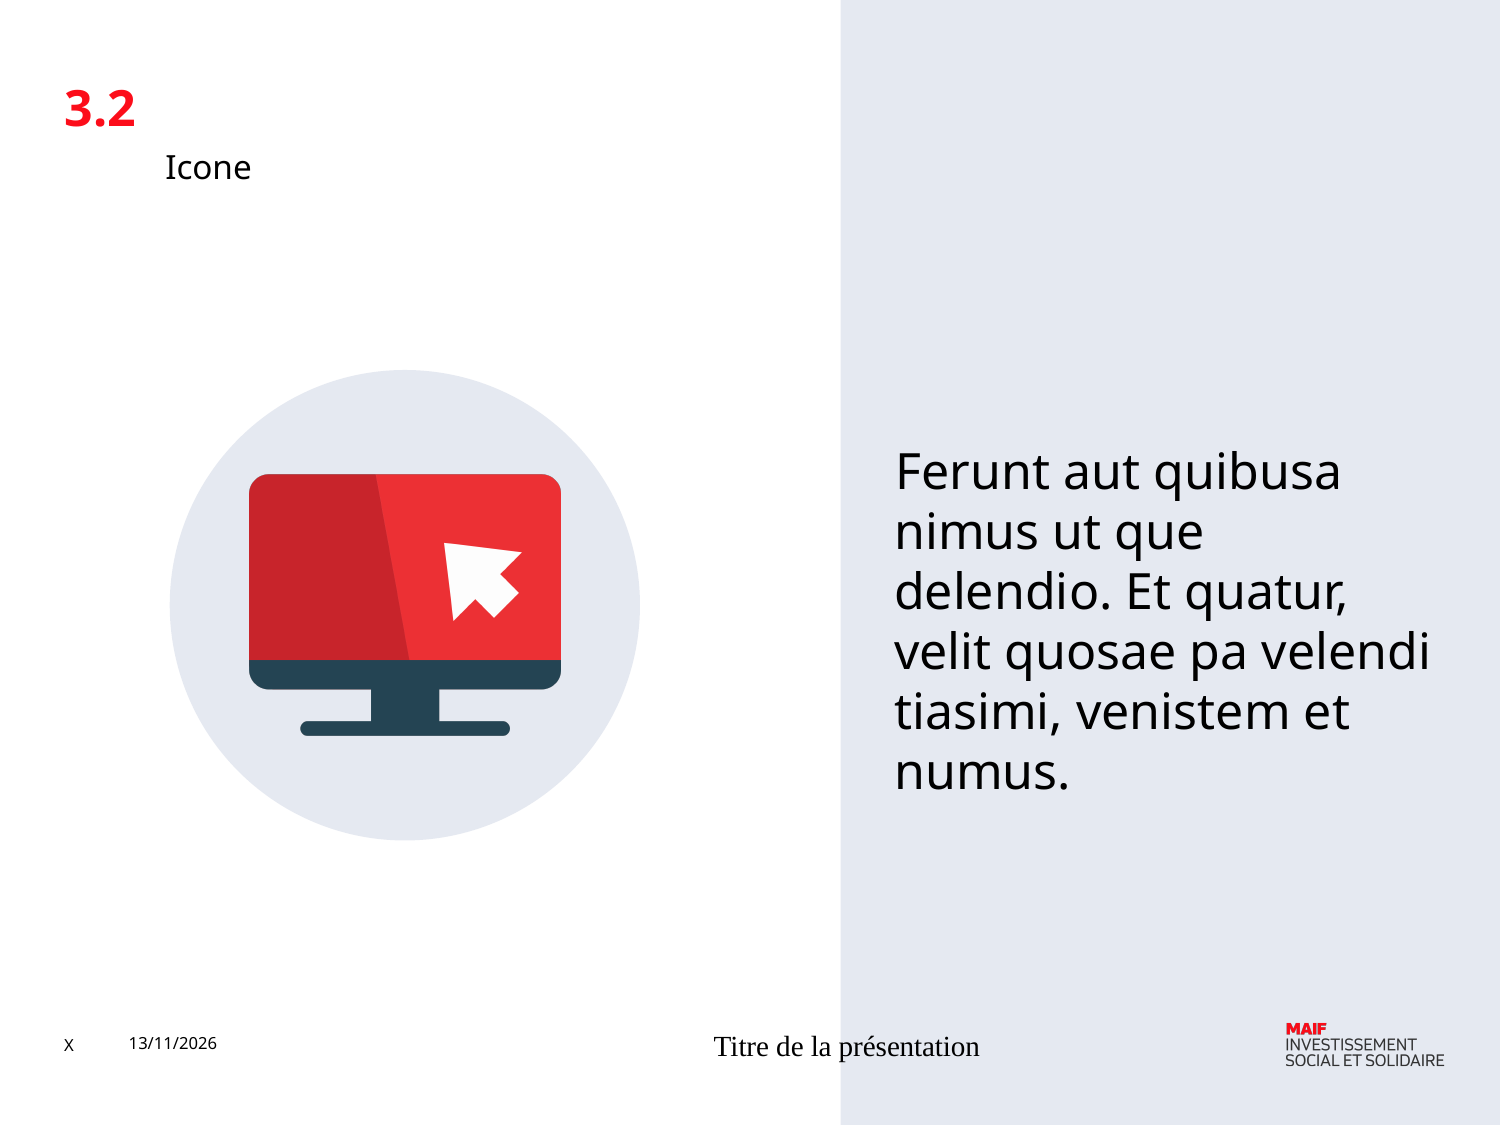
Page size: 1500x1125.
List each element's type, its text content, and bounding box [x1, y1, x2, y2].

footer Titre de la présentation [243, 1014, 1450, 1075]
list Icone [148, 138, 1452, 194]
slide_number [114, 1014, 243, 1075]
picture [1275, 1011, 1456, 1078]
list 3.2 [50, 75, 149, 138]
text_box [169, 369, 640, 841]
slide_number X [49, 1014, 114, 1075]
list Ferunt aut quibusa nimus ut que delendio. Et quatur, velit quosae pa velendi tiasimi, venistem et numus. [882, 428, 1450, 811]
